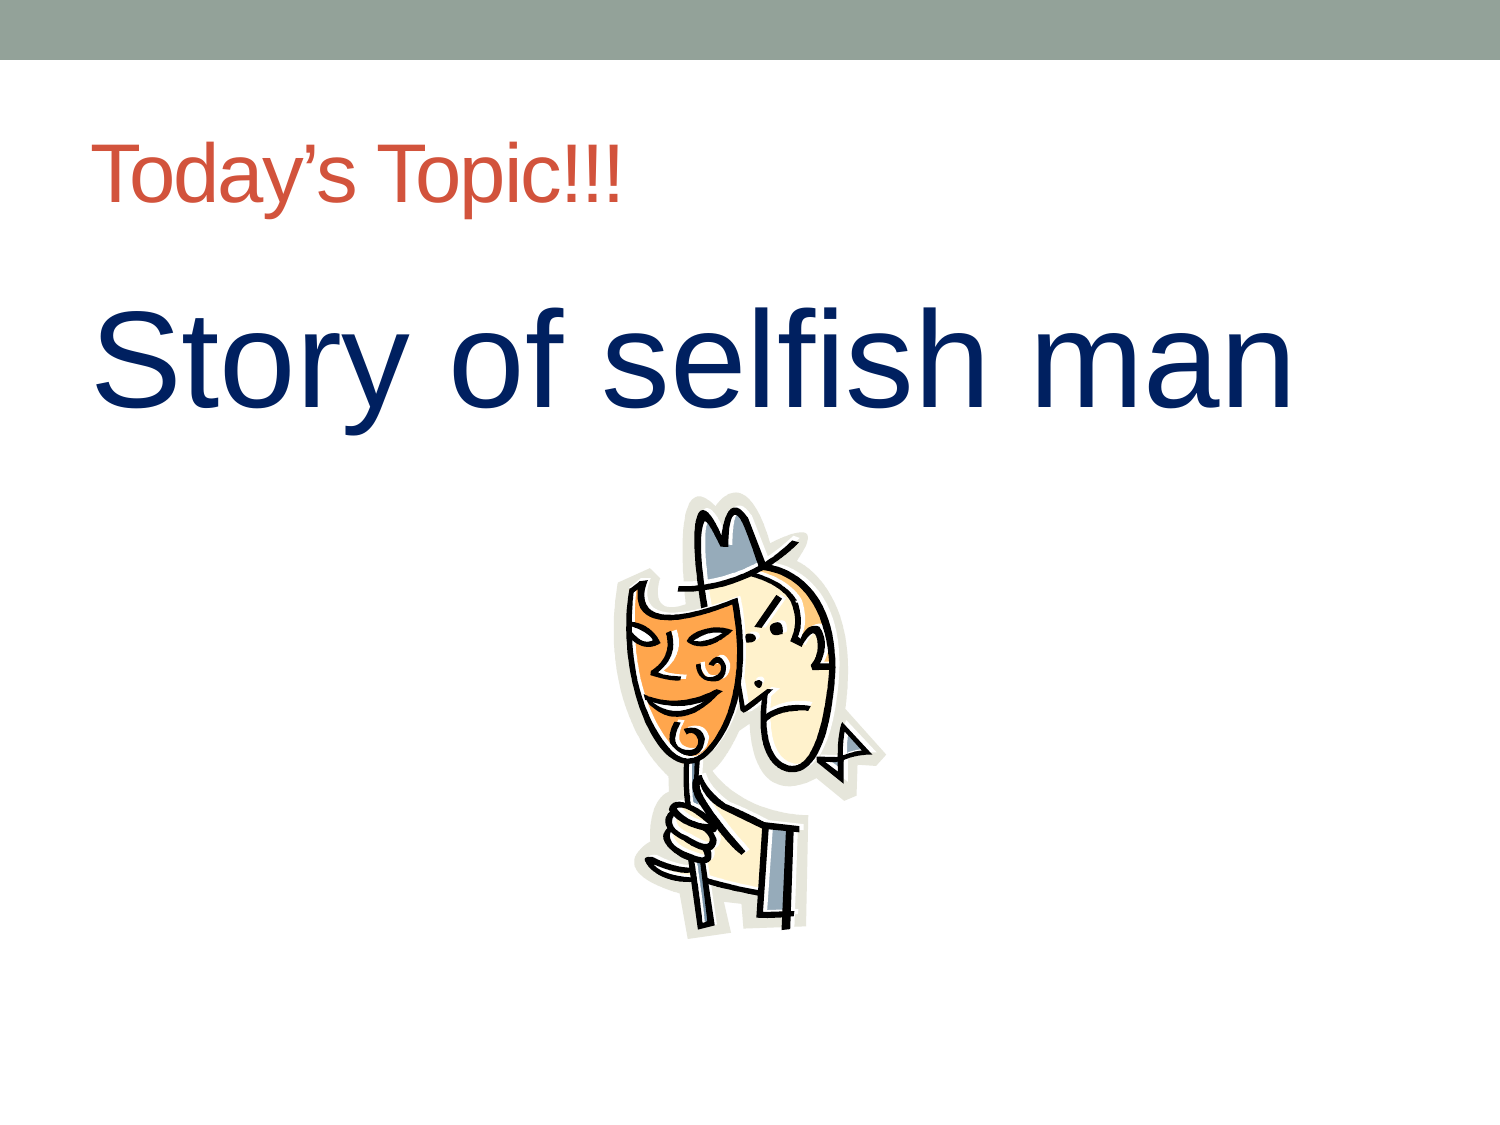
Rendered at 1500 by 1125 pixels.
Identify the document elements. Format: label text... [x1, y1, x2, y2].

list Story of selfish man [75, 262, 1425, 1063]
picture [608, 487, 892, 945]
title Today’s Topic!!! [75, 87, 1425, 250]
